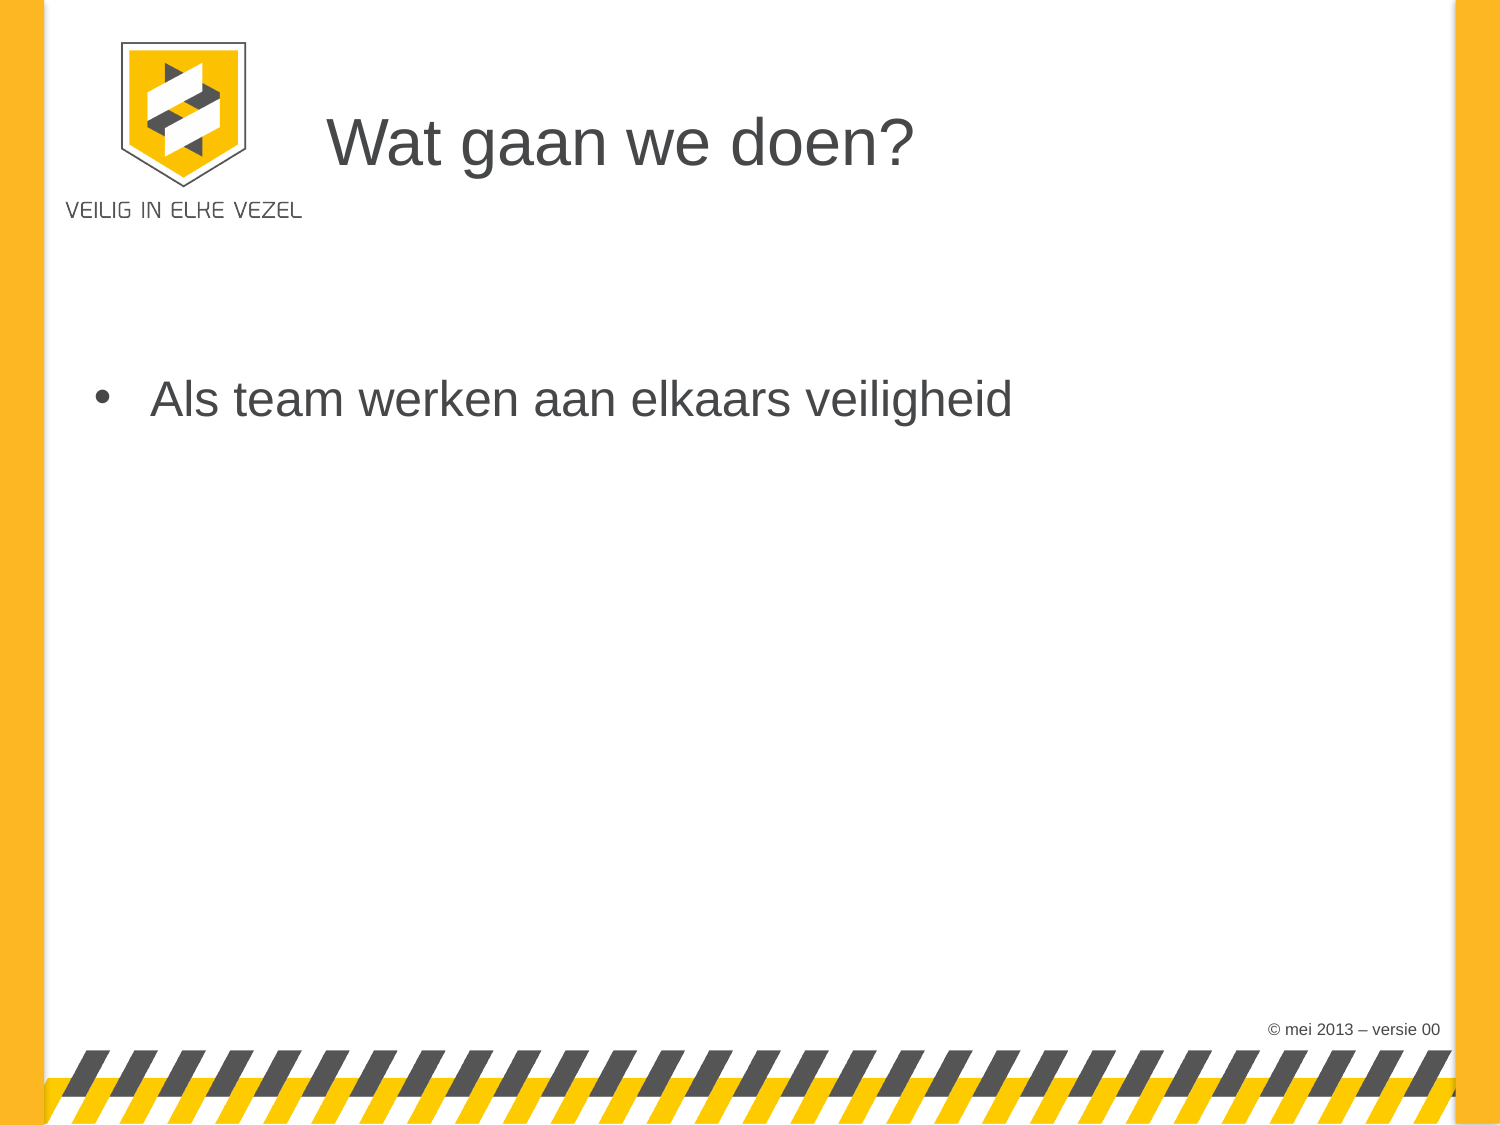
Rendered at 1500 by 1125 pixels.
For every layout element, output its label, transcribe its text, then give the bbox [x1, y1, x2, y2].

picture [45, 1050, 1455, 1124]
list Als team werken aan elkaars veiligheid [78, 289, 1425, 1005]
title Wat gaan we doen? [310, 45, 1425, 233]
picture [44, 20, 311, 245]
